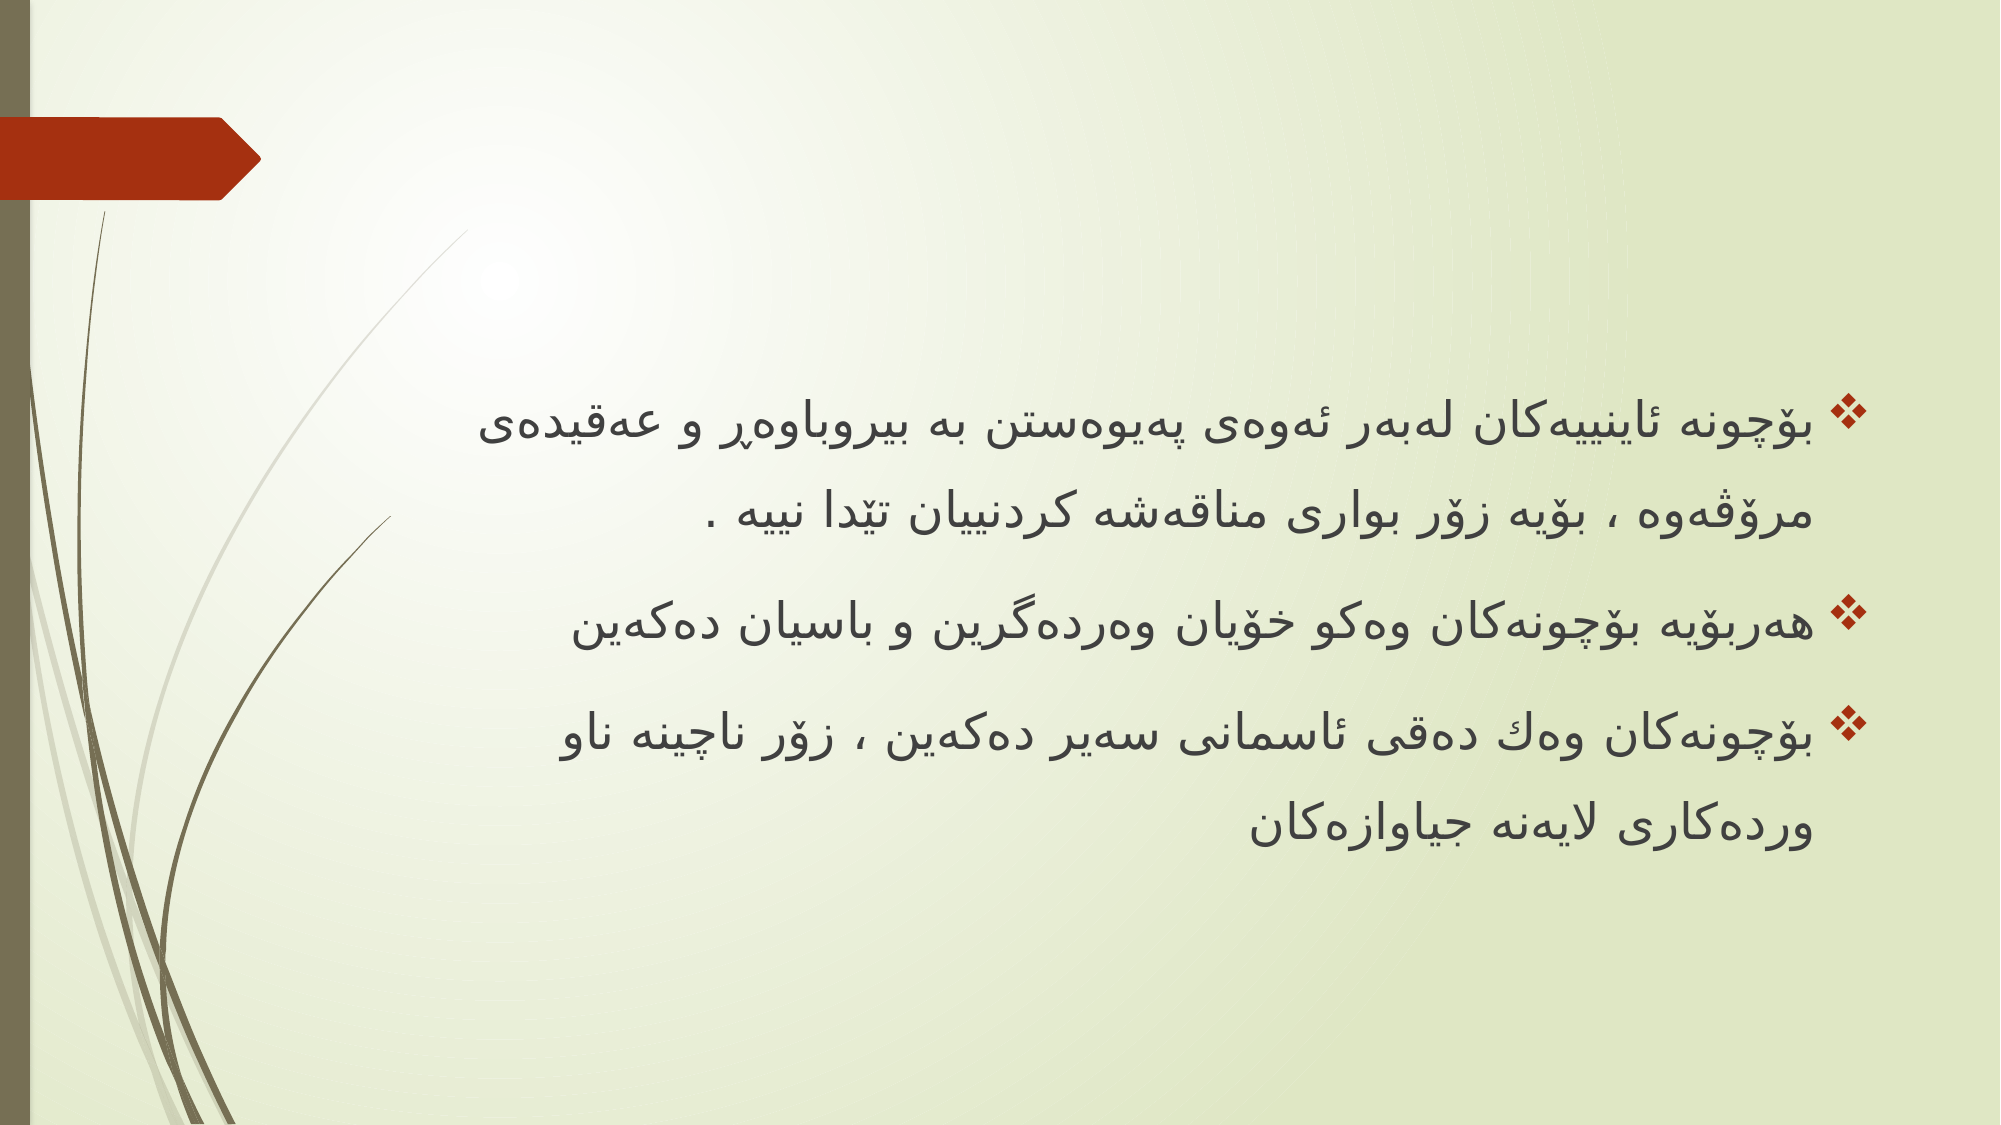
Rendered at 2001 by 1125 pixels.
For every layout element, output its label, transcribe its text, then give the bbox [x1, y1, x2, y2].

list بۆچونه‌ ئاینییه‌كان له‌به‌ر ئه‌وه‌ی په‌یوه‌ستن به‌ بیروباوه‌ڕ و عه‌قیده‌ی مرۆڤه‌وه‌ ، بۆیه‌ زۆر بواری مناقه‌شه‌ كردنییان تێدا نییه‌ . هه‌ربۆیه‌ بۆچونه‌كان وه‌كو خۆیان وه‌رده‌گرین و باسیان ده‌كه‌ین بۆچونه‌كان وه‌ك ده‌قی ئاسمانی سه‌یر ده‌كه‌ین ، زۆر ناچینه‌ ناو ورده‌كاری لایه‌نه‌ جیاوازه‌كان [424, 350, 1888, 970]
